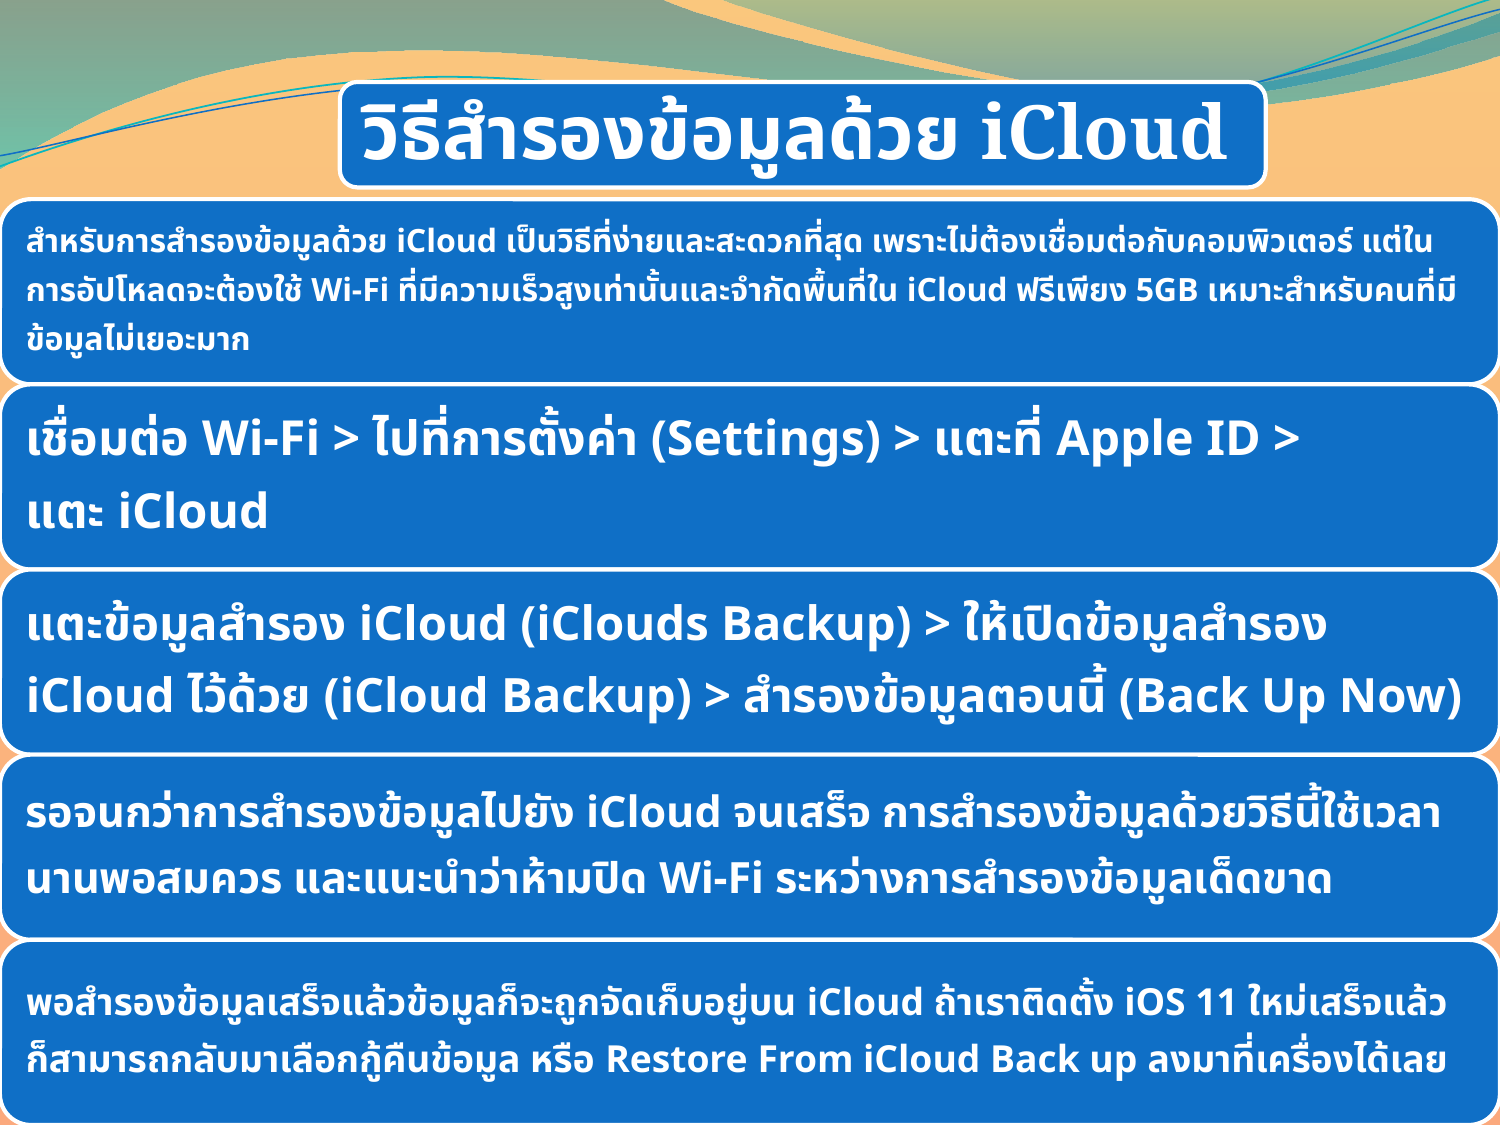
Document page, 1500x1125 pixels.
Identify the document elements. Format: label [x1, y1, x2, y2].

text_box [339, 81, 1266, 188]
text_box [0, 198, 1500, 1125]
